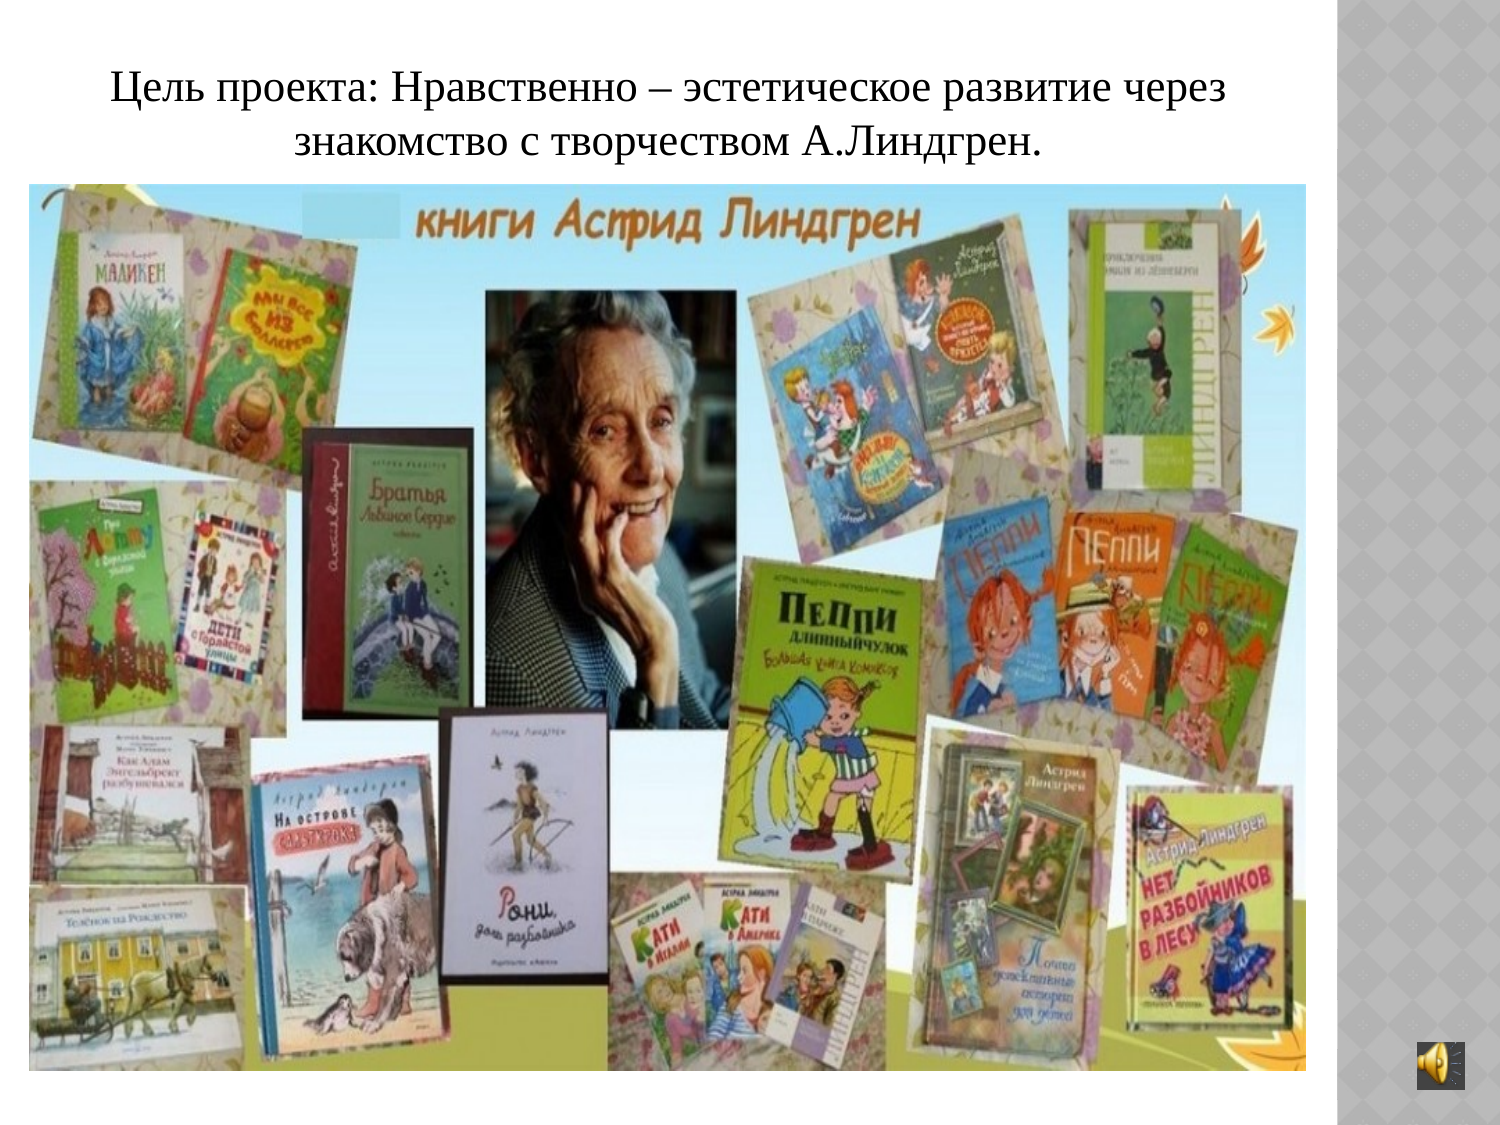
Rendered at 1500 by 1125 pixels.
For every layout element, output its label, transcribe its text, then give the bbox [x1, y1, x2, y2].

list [28, 183, 1306, 1071]
picture [1415, 1040, 1467, 1092]
title Цель проекта: Нравственно – эстетическое развитие через знакомство с творчеством А.Линдгрен. [75, 52, 1263, 182]
